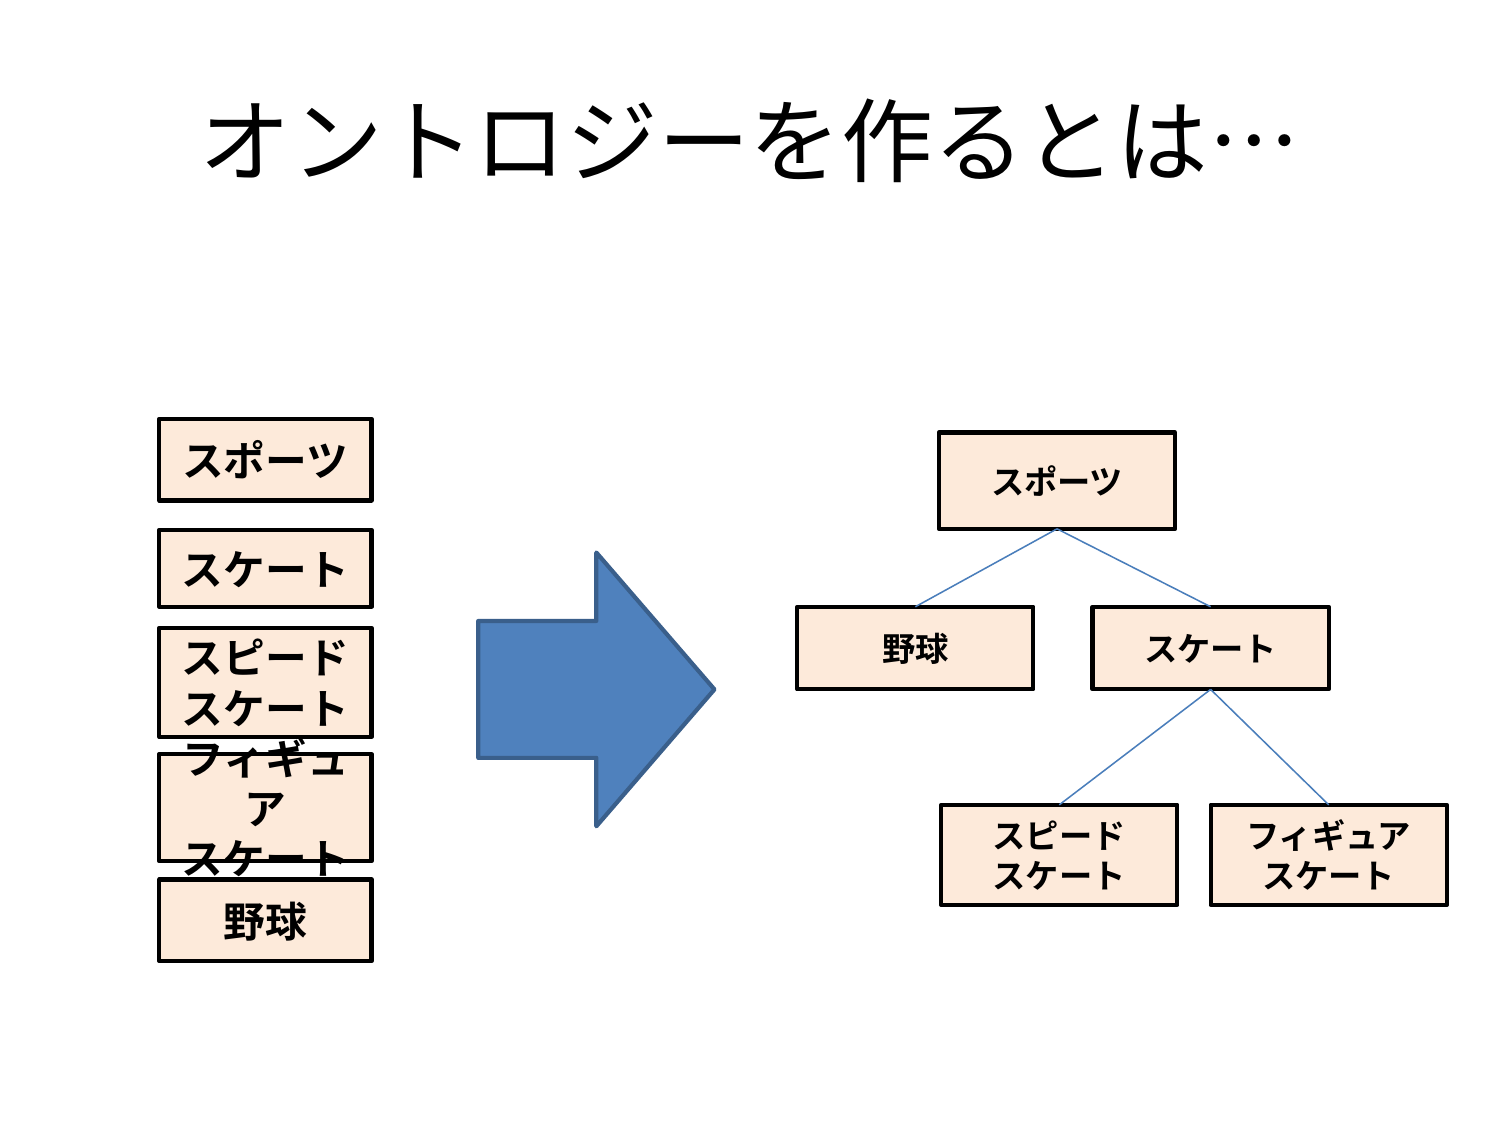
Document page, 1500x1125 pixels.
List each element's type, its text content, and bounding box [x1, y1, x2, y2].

text_box [476, 550, 717, 829]
text_box 野球 [157, 877, 374, 963]
text_box スポーツ [937, 430, 1177, 527]
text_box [1210, 689, 1329, 806]
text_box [1056, 528, 1211, 607]
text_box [1059, 689, 1208, 806]
title オントロジーを作るとは… [75, 45, 1425, 233]
text_box フィギュア スケート [1209, 803, 1449, 907]
text_box スケート [157, 528, 374, 609]
text_box スポーツ [157, 417, 374, 503]
text_box 野球 [795, 605, 1035, 691]
text_box スピード スケート [939, 803, 1179, 907]
text_box スケート [1090, 605, 1331, 689]
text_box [915, 528, 1055, 607]
text_box スピード スケート [157, 626, 374, 739]
text_box フィギュア スケート [157, 752, 374, 863]
